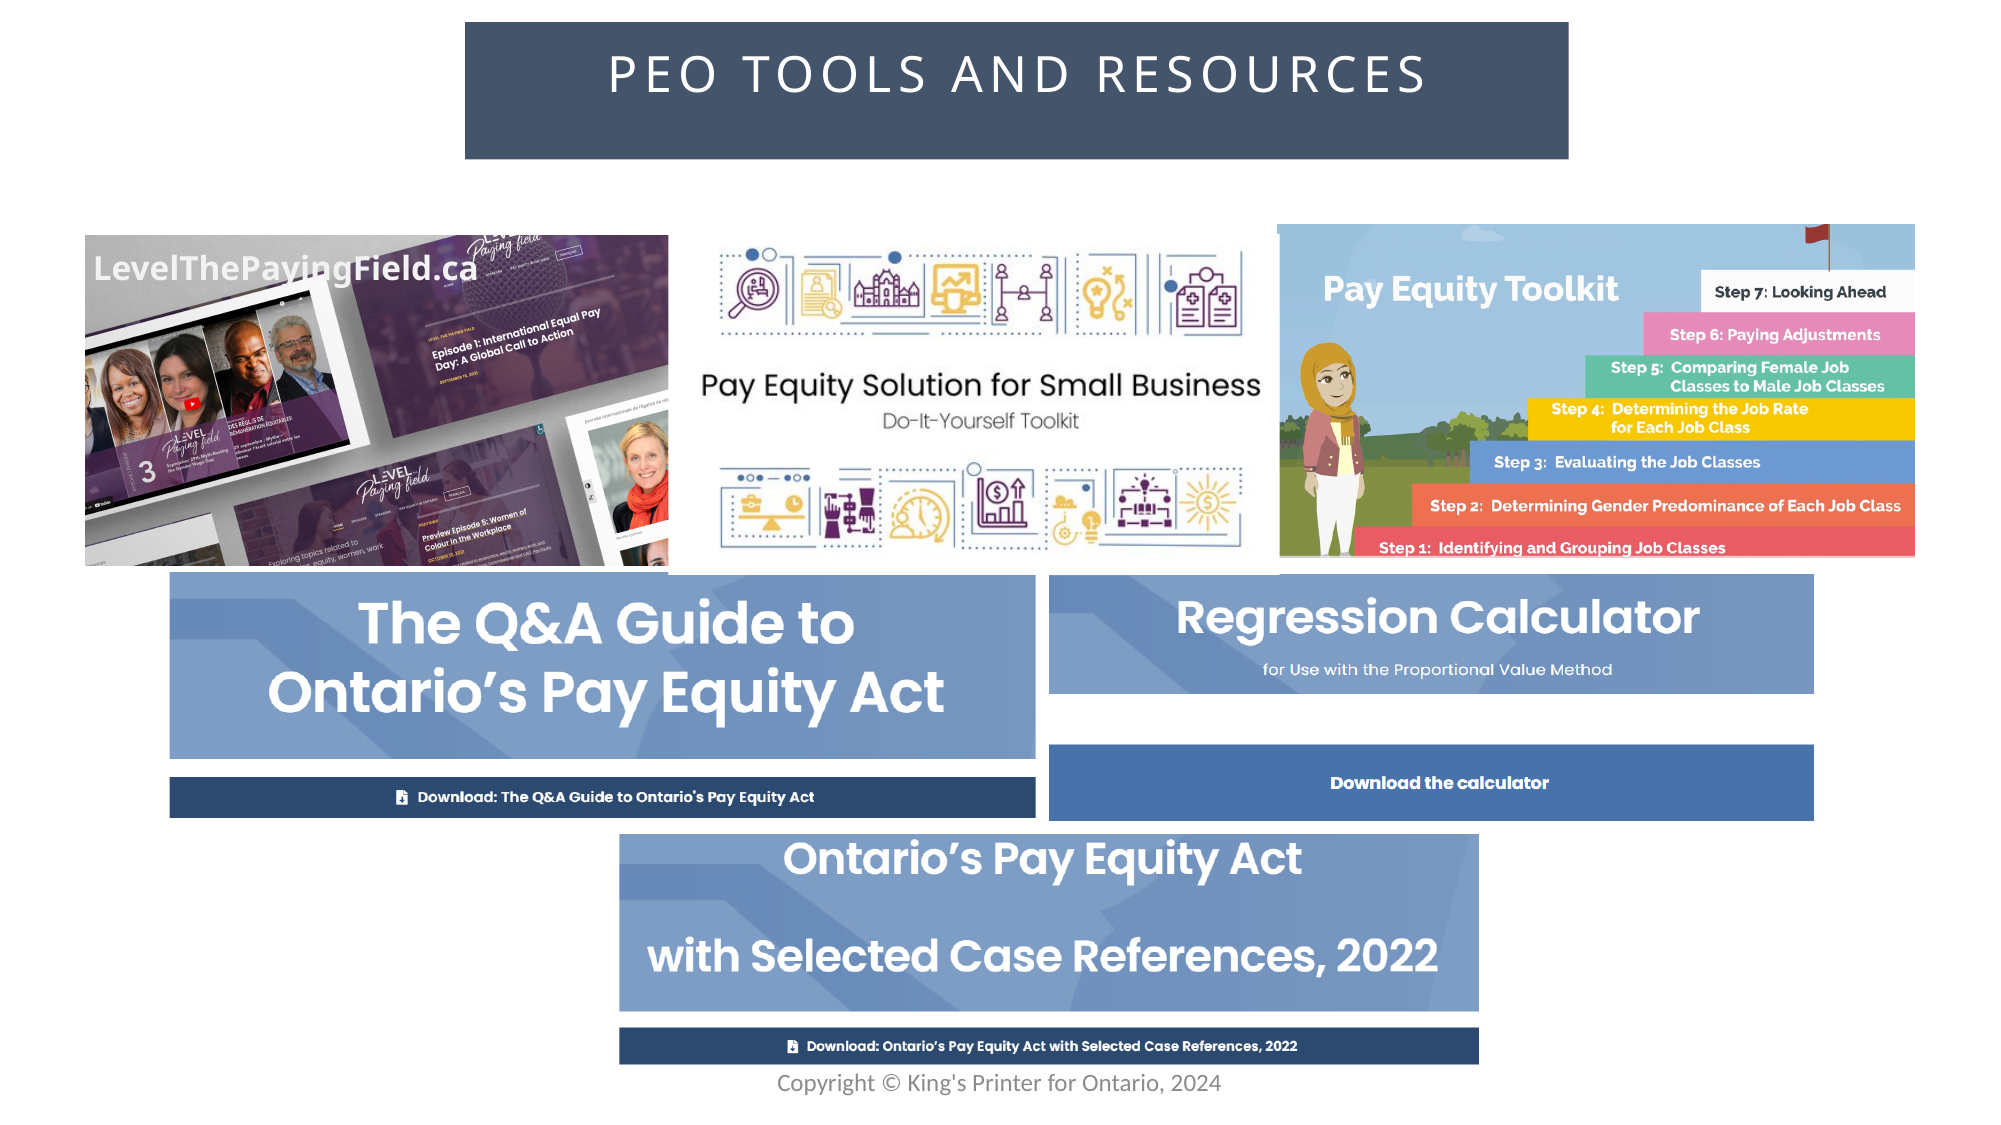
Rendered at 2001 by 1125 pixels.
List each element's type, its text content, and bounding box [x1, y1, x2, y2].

picture [619, 834, 1479, 1070]
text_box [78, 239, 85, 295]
picture [85, 224, 1915, 832]
footer Copyright © King's Printer for Ontario, 2024 [662, 1070, 1338, 1112]
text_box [465, 22, 1569, 160]
